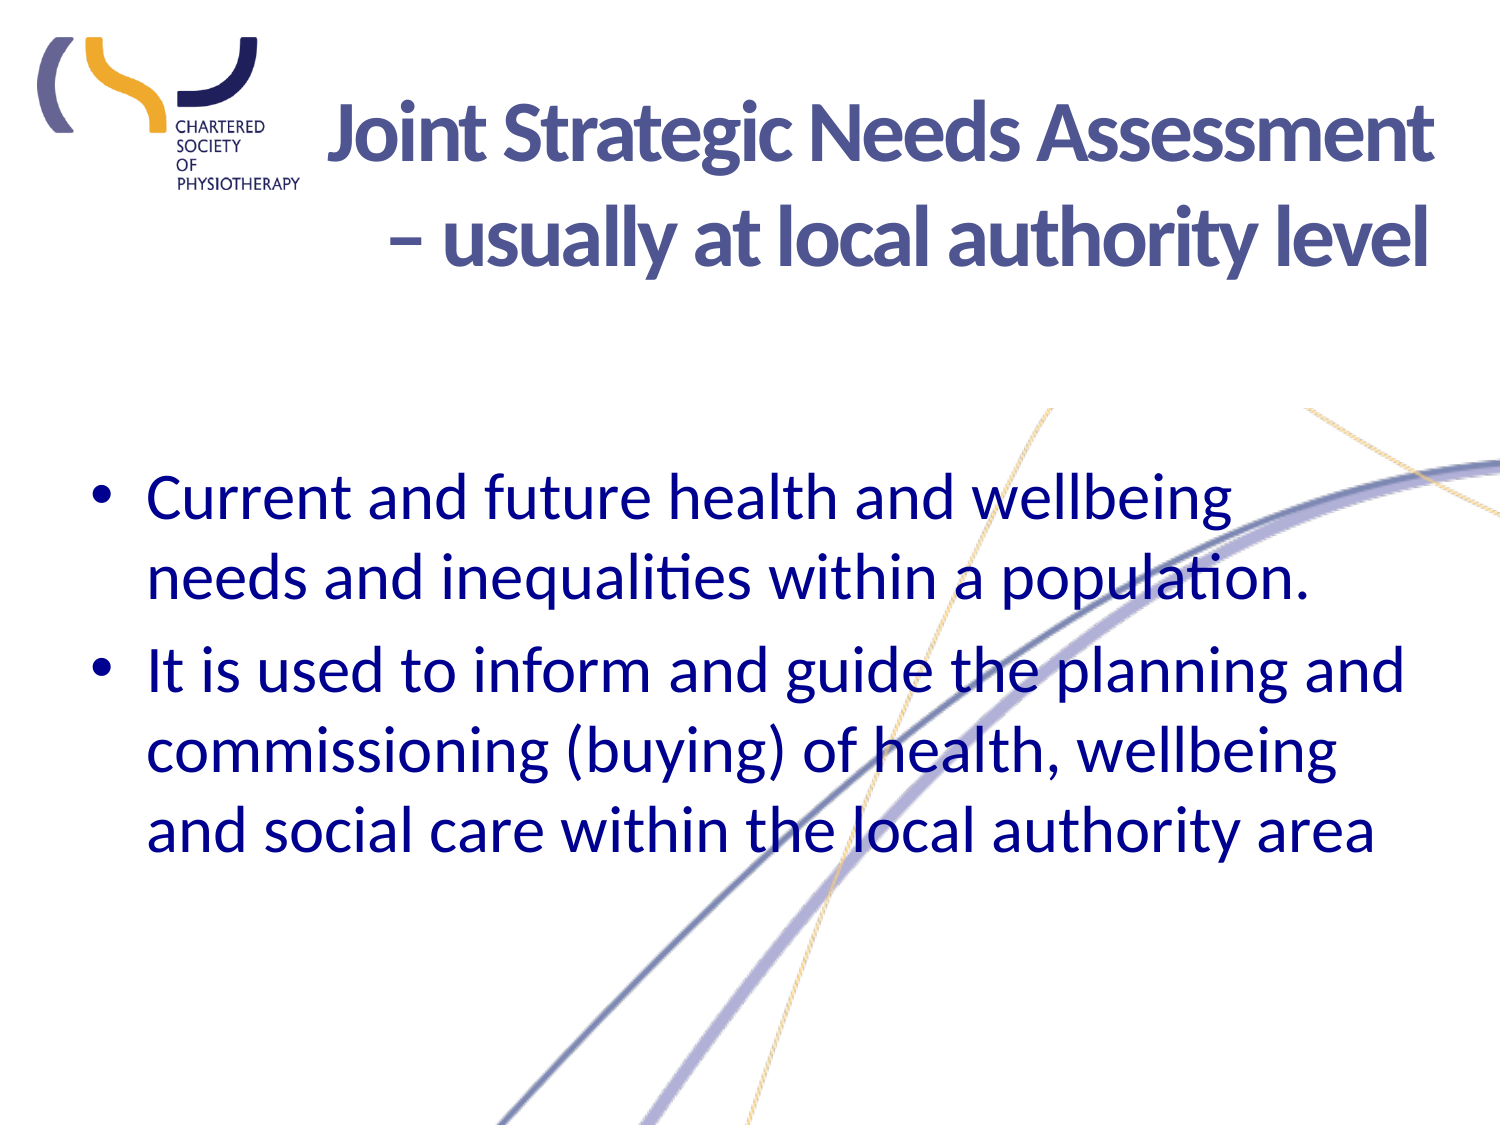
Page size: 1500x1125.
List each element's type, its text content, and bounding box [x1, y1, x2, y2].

picture [0, 408, 1500, 1125]
list Current and future health and wellbeing needs and inequalities within a population. It is used to inform and guide the planning and commissioning (buying) of health, wellbeing and social care within the local authority area [75, 445, 1425, 1005]
list Joint Strategic Needs Assessment – usually at local authority level [312, 66, 1459, 220]
picture [37, 37, 300, 190]
